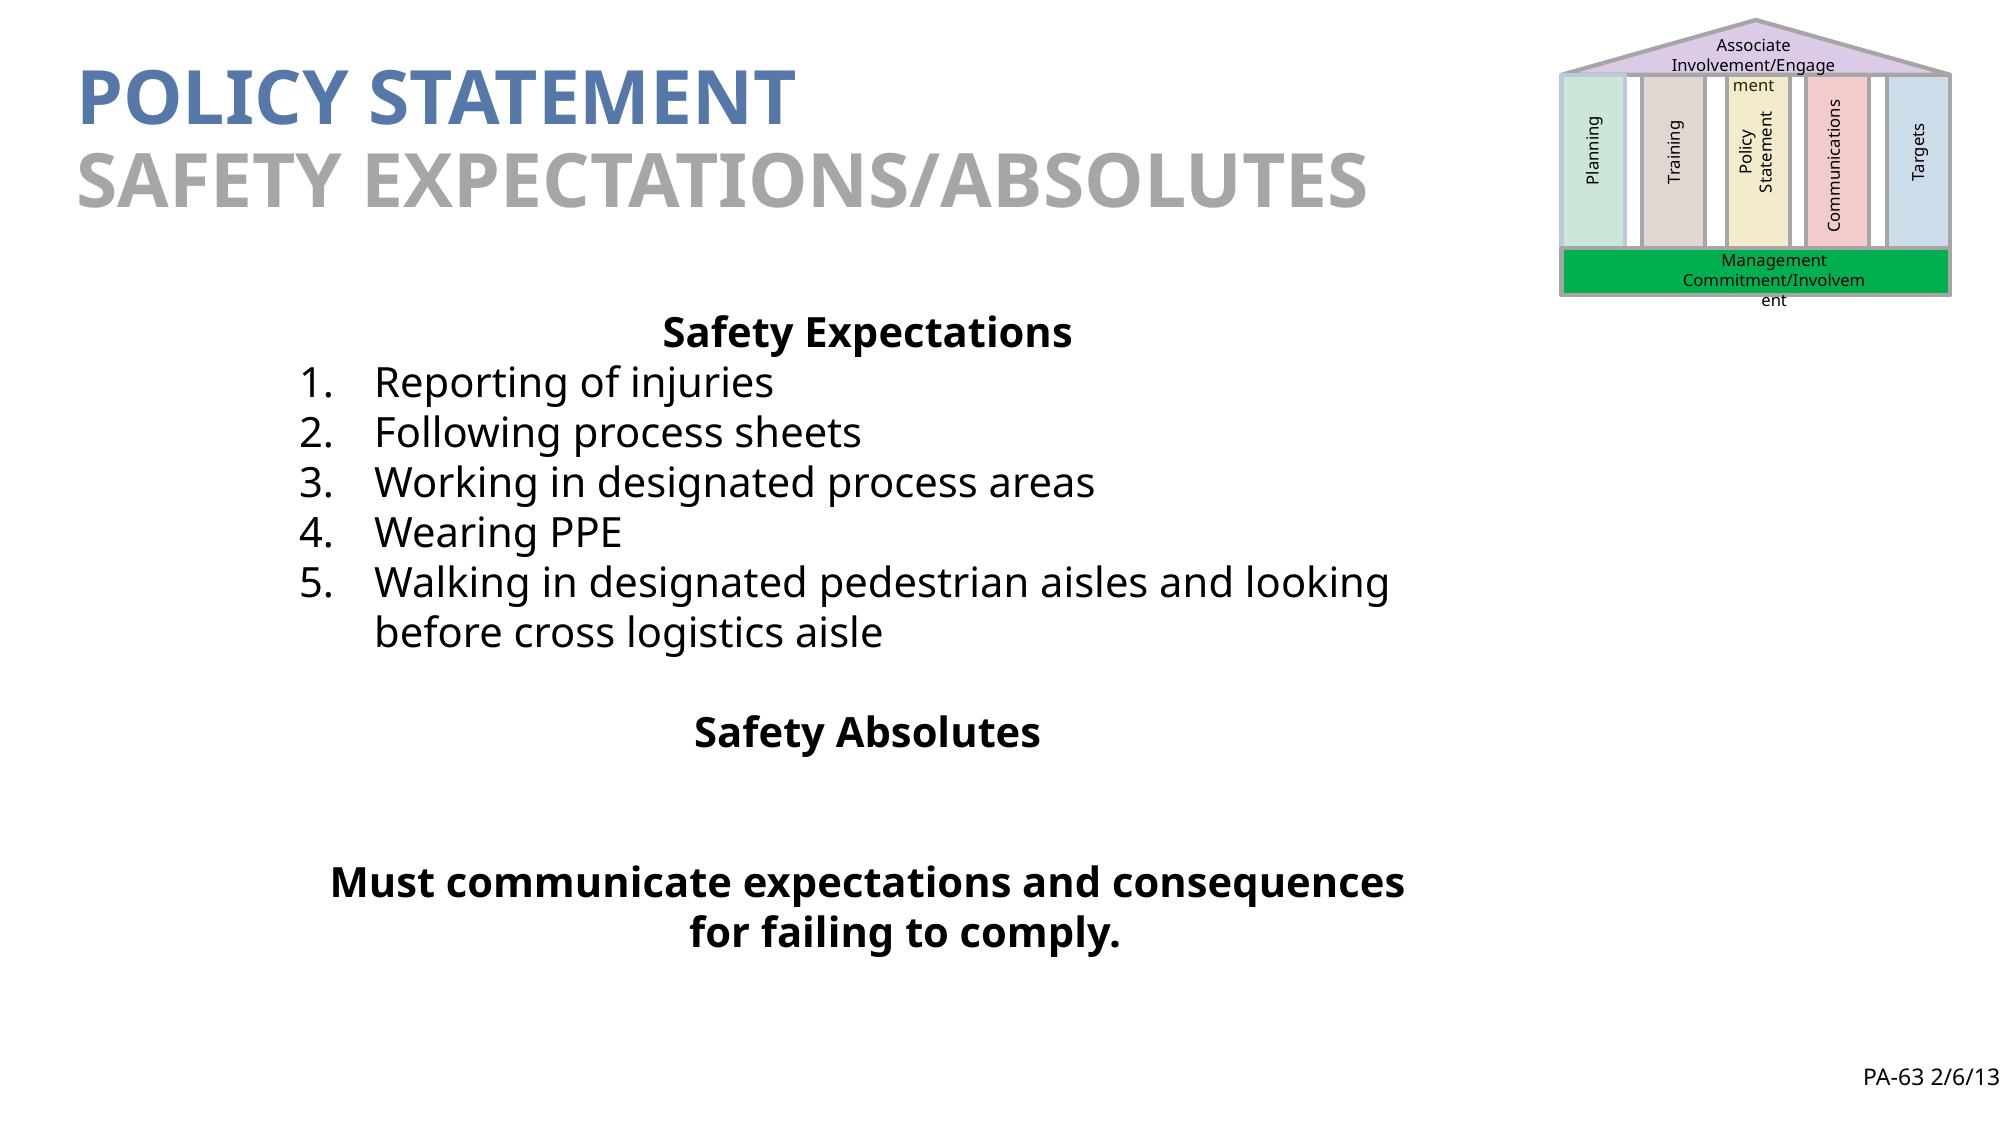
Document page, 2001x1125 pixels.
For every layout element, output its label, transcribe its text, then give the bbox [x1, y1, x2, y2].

text_box Safety Expectations Reporting of injuries Following process sheets Working in designated process areas Wearing PPE Walking in designated pedestrian aisles and looking before cross logistics aisle Safety Absolutes Must communicate expectations and consequences for failing to comply. [284, 298, 1452, 964]
list Policy Statement Safety Expectations/Absolutes [76, 56, 1556, 152]
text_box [1561, 19, 1951, 299]
list PA-63 2/6/13 [1792, 1062, 2001, 1125]
